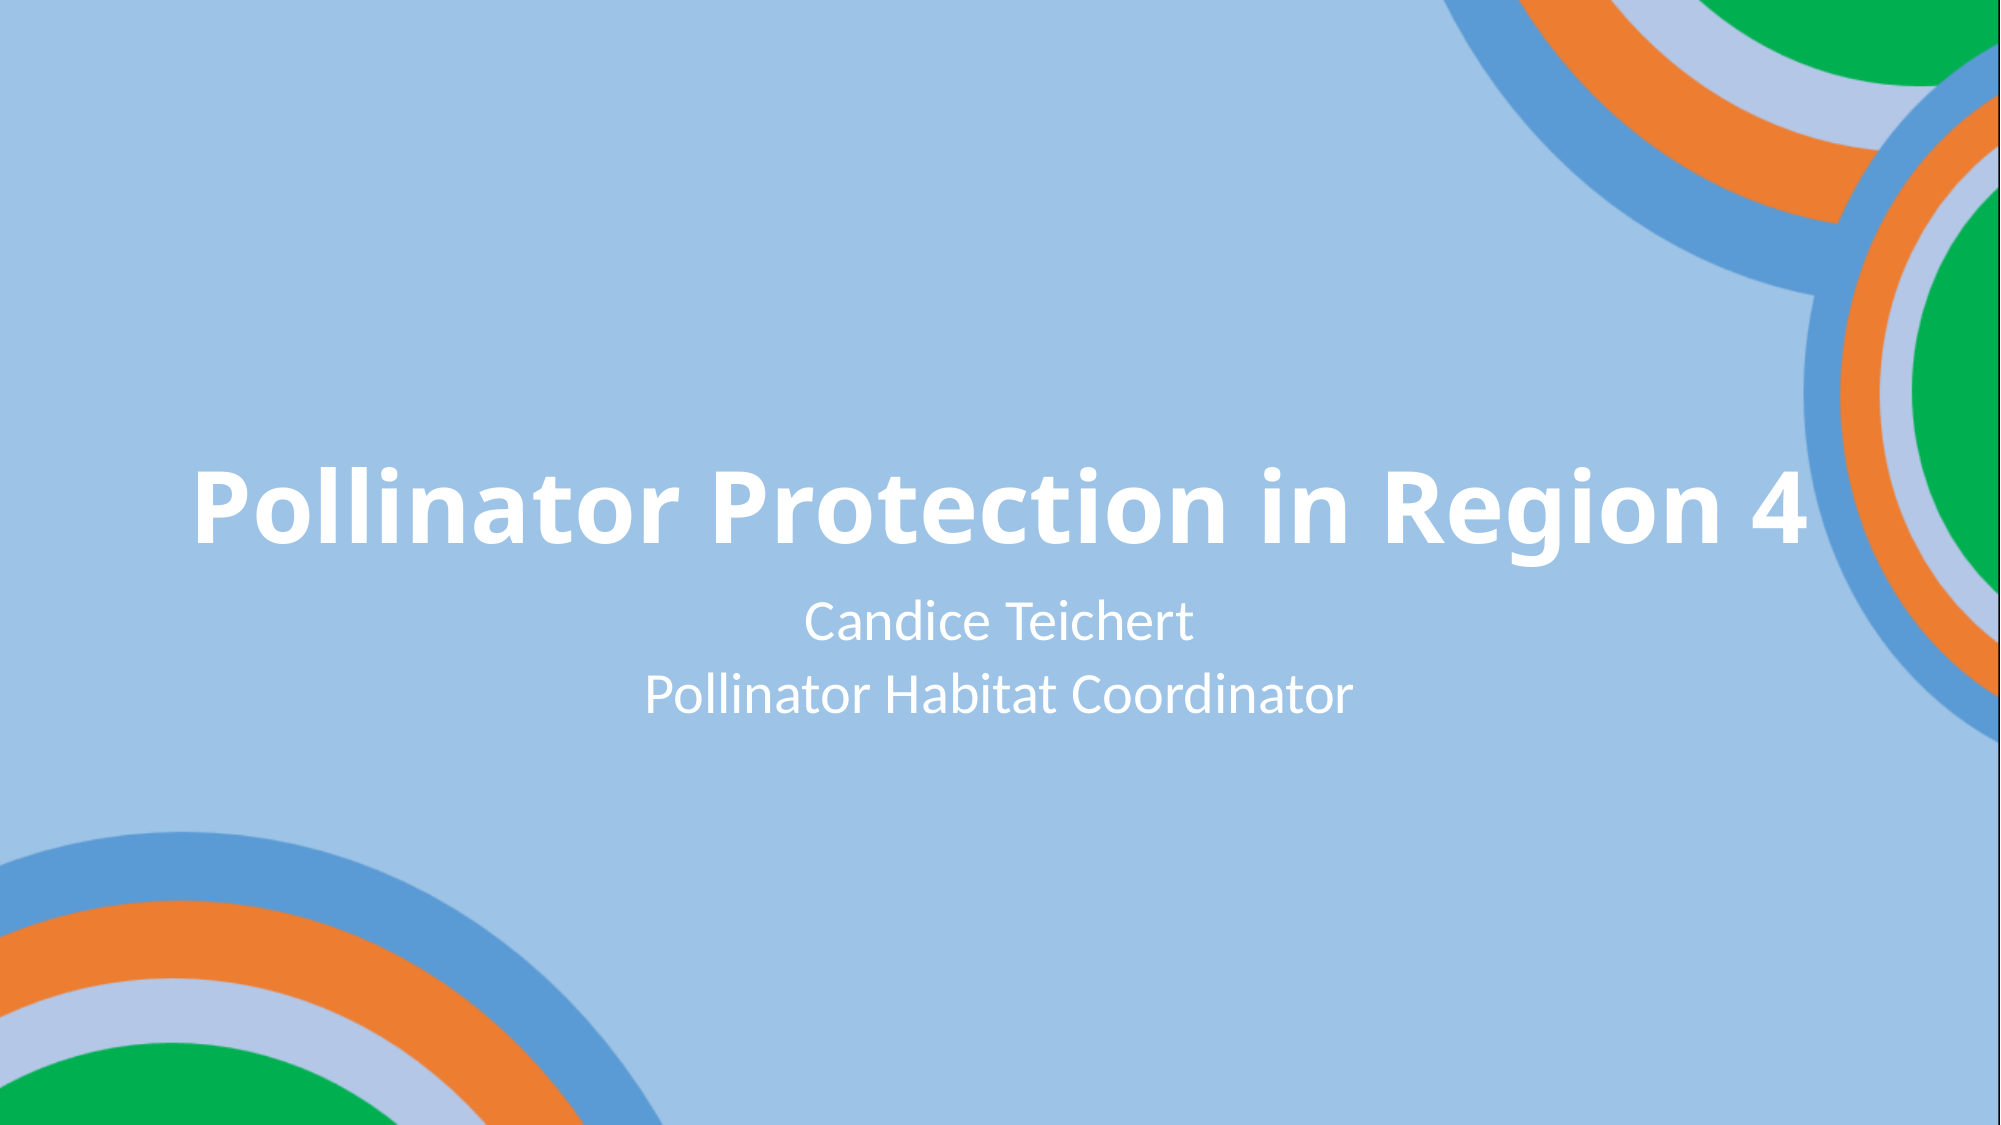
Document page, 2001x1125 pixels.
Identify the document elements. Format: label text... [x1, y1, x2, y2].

subtitle Candice Teichert Pollinator Habitat Coordinator [249, 590, 1750, 863]
title Pollinator Protection in Region 4 [0, 184, 2000, 576]
picture [0, 576, 2000, 1125]
picture [0, 0, 2000, 184]
